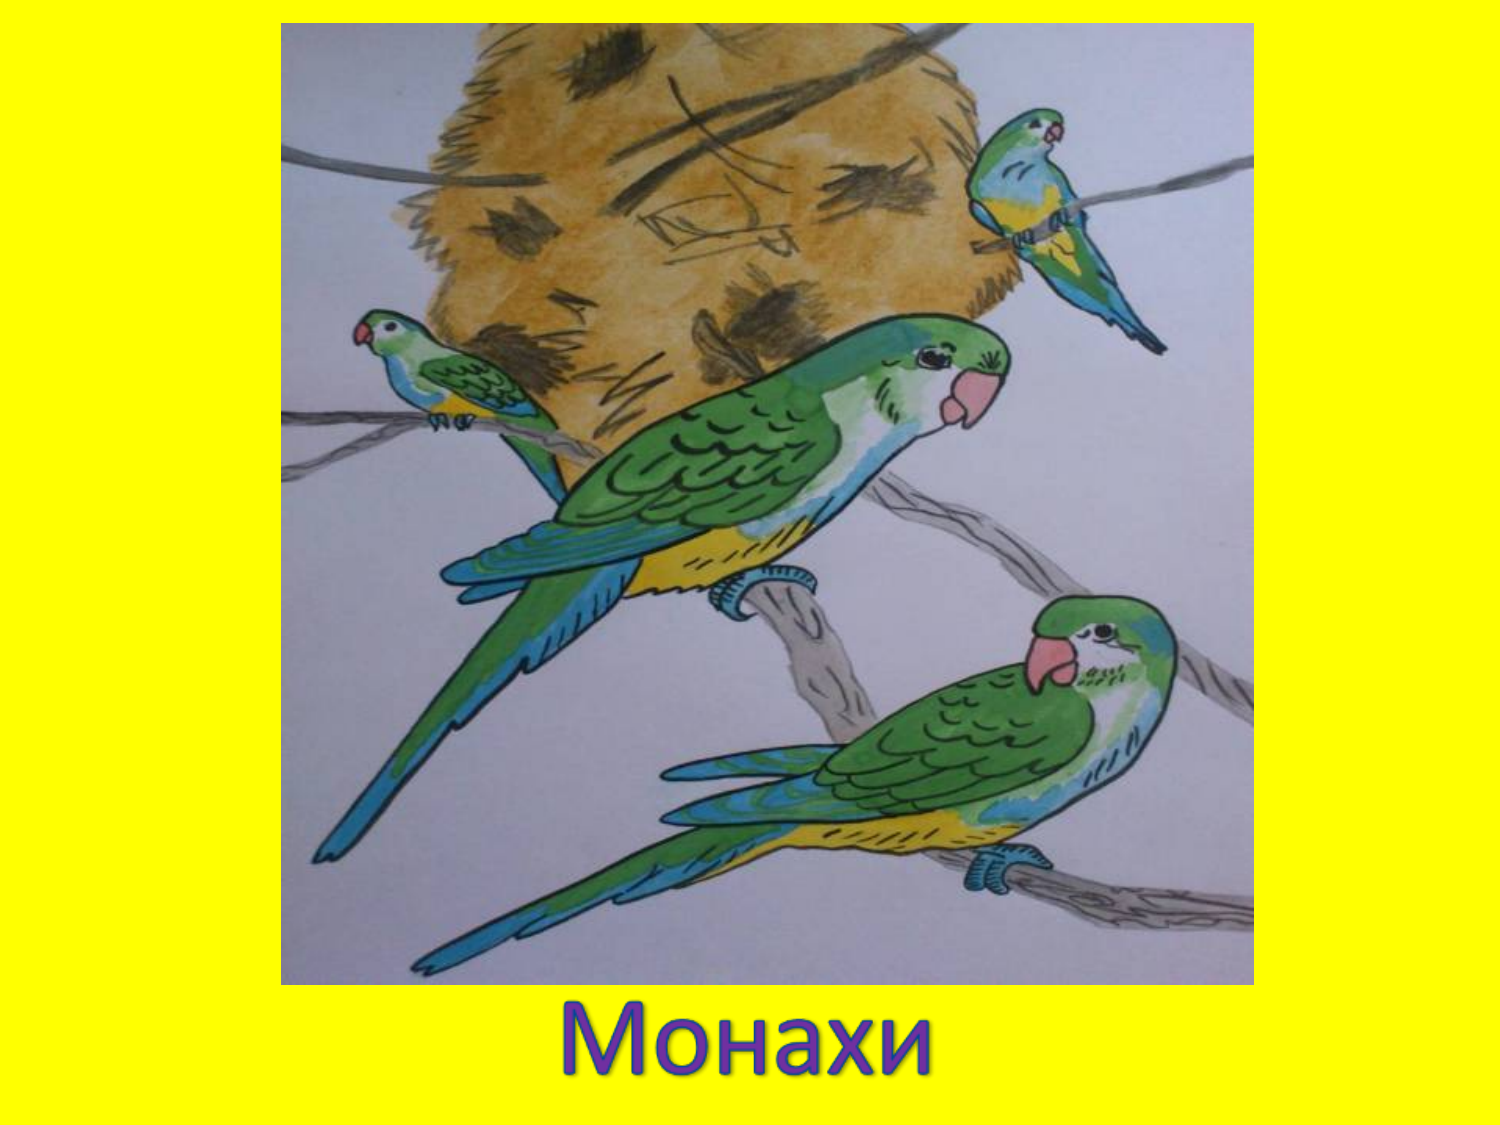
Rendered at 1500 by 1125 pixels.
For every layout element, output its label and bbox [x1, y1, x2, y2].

picture [280, 23, 1255, 1114]
